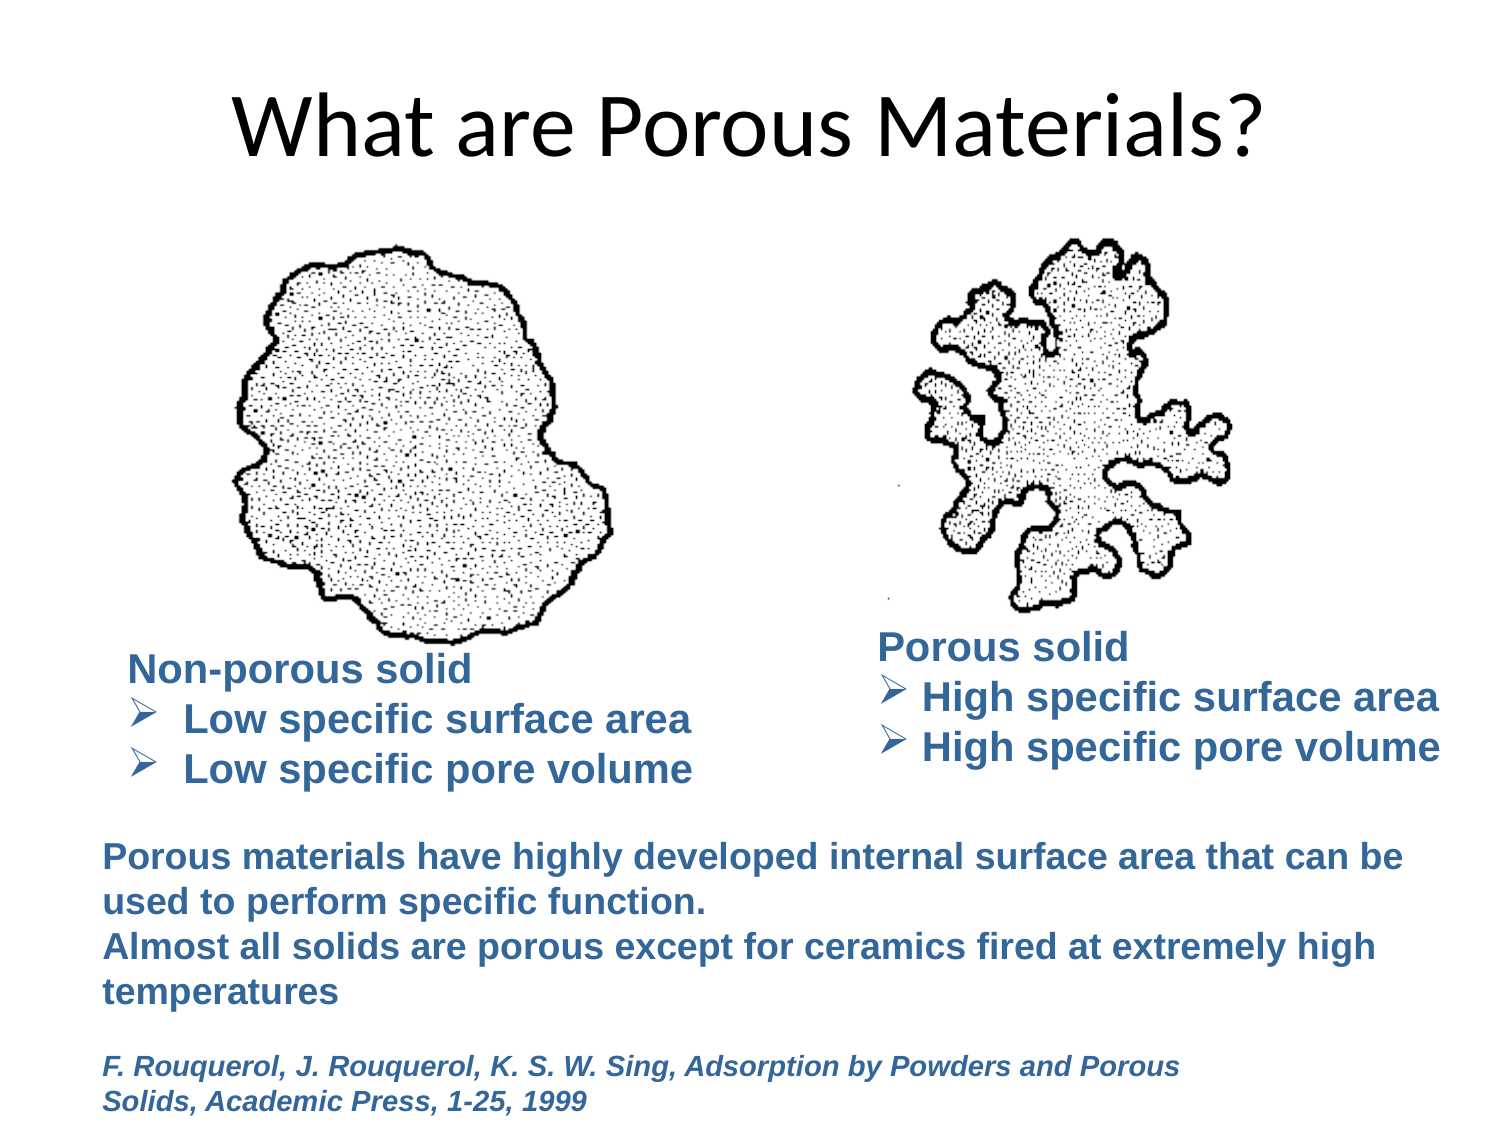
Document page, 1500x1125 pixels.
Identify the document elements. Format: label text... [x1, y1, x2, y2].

text_box Porous solid High specific surface area High specific pore volume [862, 612, 1463, 824]
text_box Non-porous solid Low specific surface area Low specific pore volume [112, 634, 750, 800]
picture [189, 191, 653, 693]
text_box Porous materials have highly developed internal surface area that can be used to perform specific function. Almost all solids are porous except for ceramics fired at extremely high temperatures [87, 824, 1500, 1065]
picture [882, 154, 1276, 718]
text_box F. Rouquerol, J. Rouquerol, K. S. W. Sing, Adsorption by Powders and Porous Solids, Academic Press, 1-25, 1999 [87, 1065, 1225, 1125]
title What are Porous Materials? [75, 7, 1425, 233]
